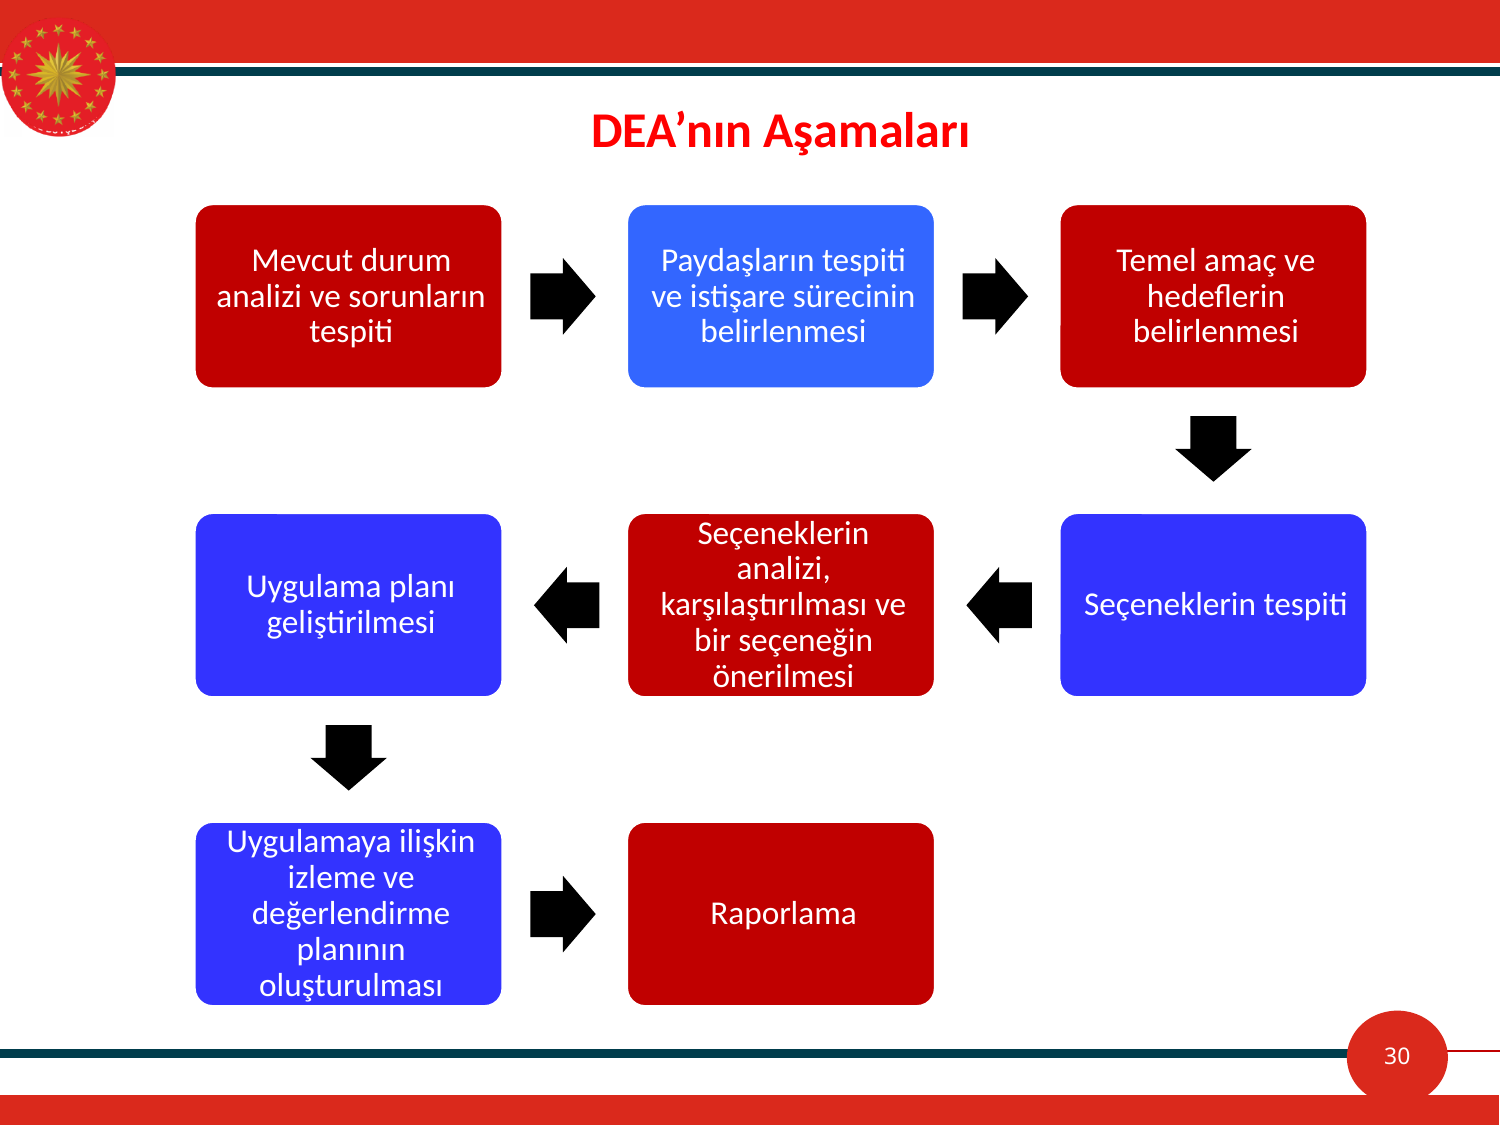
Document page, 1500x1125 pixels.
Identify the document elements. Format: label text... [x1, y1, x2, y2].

text_box [0, 0, 1500, 63]
text_box [0, 1095, 1499, 1125]
picture [0, 16, 116, 137]
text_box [115, 203, 1447, 1007]
text_box 30 [1346, 1010, 1448, 1105]
text_box DEA’nın Aşamaları [115, 89, 1447, 165]
text_box [116, 67, 1500, 76]
text_box [0, 1049, 1347, 1058]
